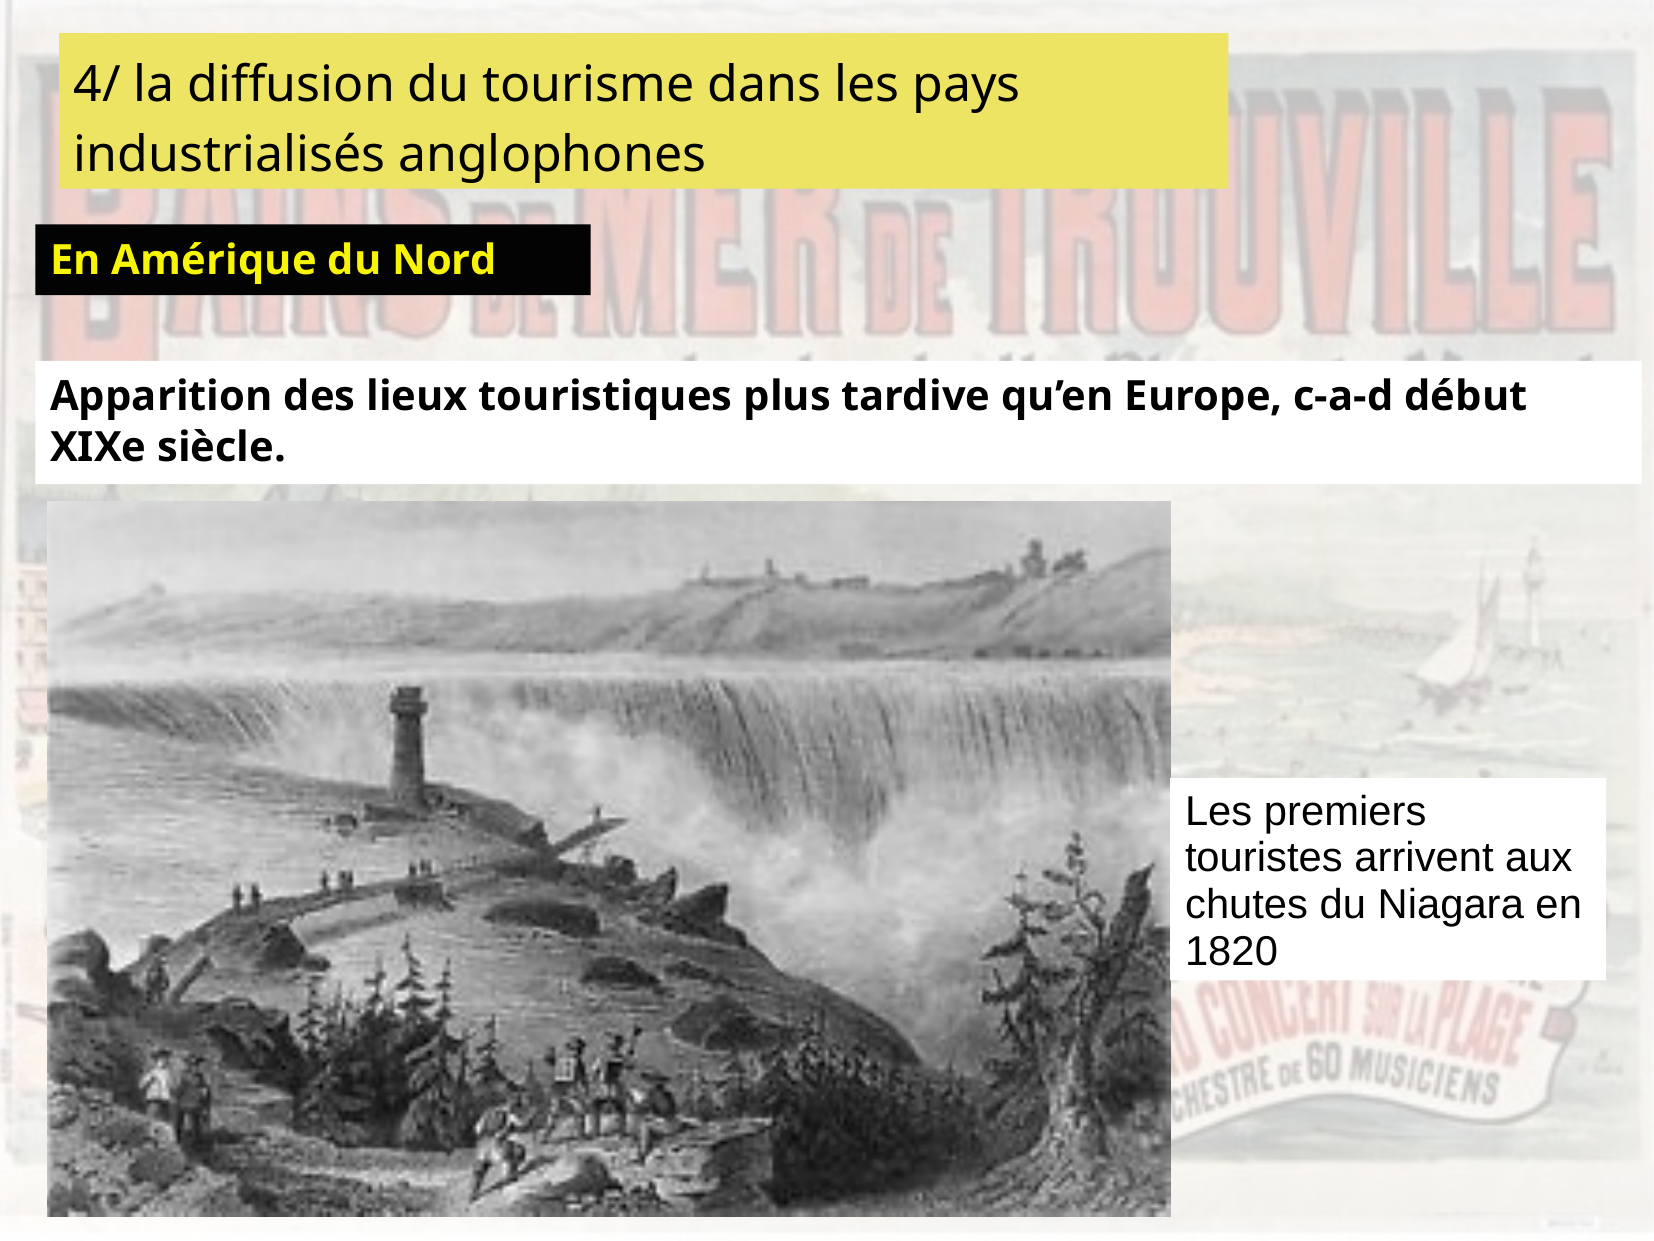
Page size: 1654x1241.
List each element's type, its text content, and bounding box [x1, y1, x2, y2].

text_box Apparition des lieux touristiques plus tardive qu’en Europe, c-a-d début XIXe siècle. [35, 360, 1642, 485]
text_box En Amérique du Nord [35, 224, 591, 296]
picture [47, 501, 1171, 1217]
text_box 4/ la diffusion du tourisme dans les pays industrialisés anglophones [59, 33, 1229, 189]
text_box Les premiers touristes arrivent aux chutes du Niagara en 1820 [1171, 778, 1607, 981]
